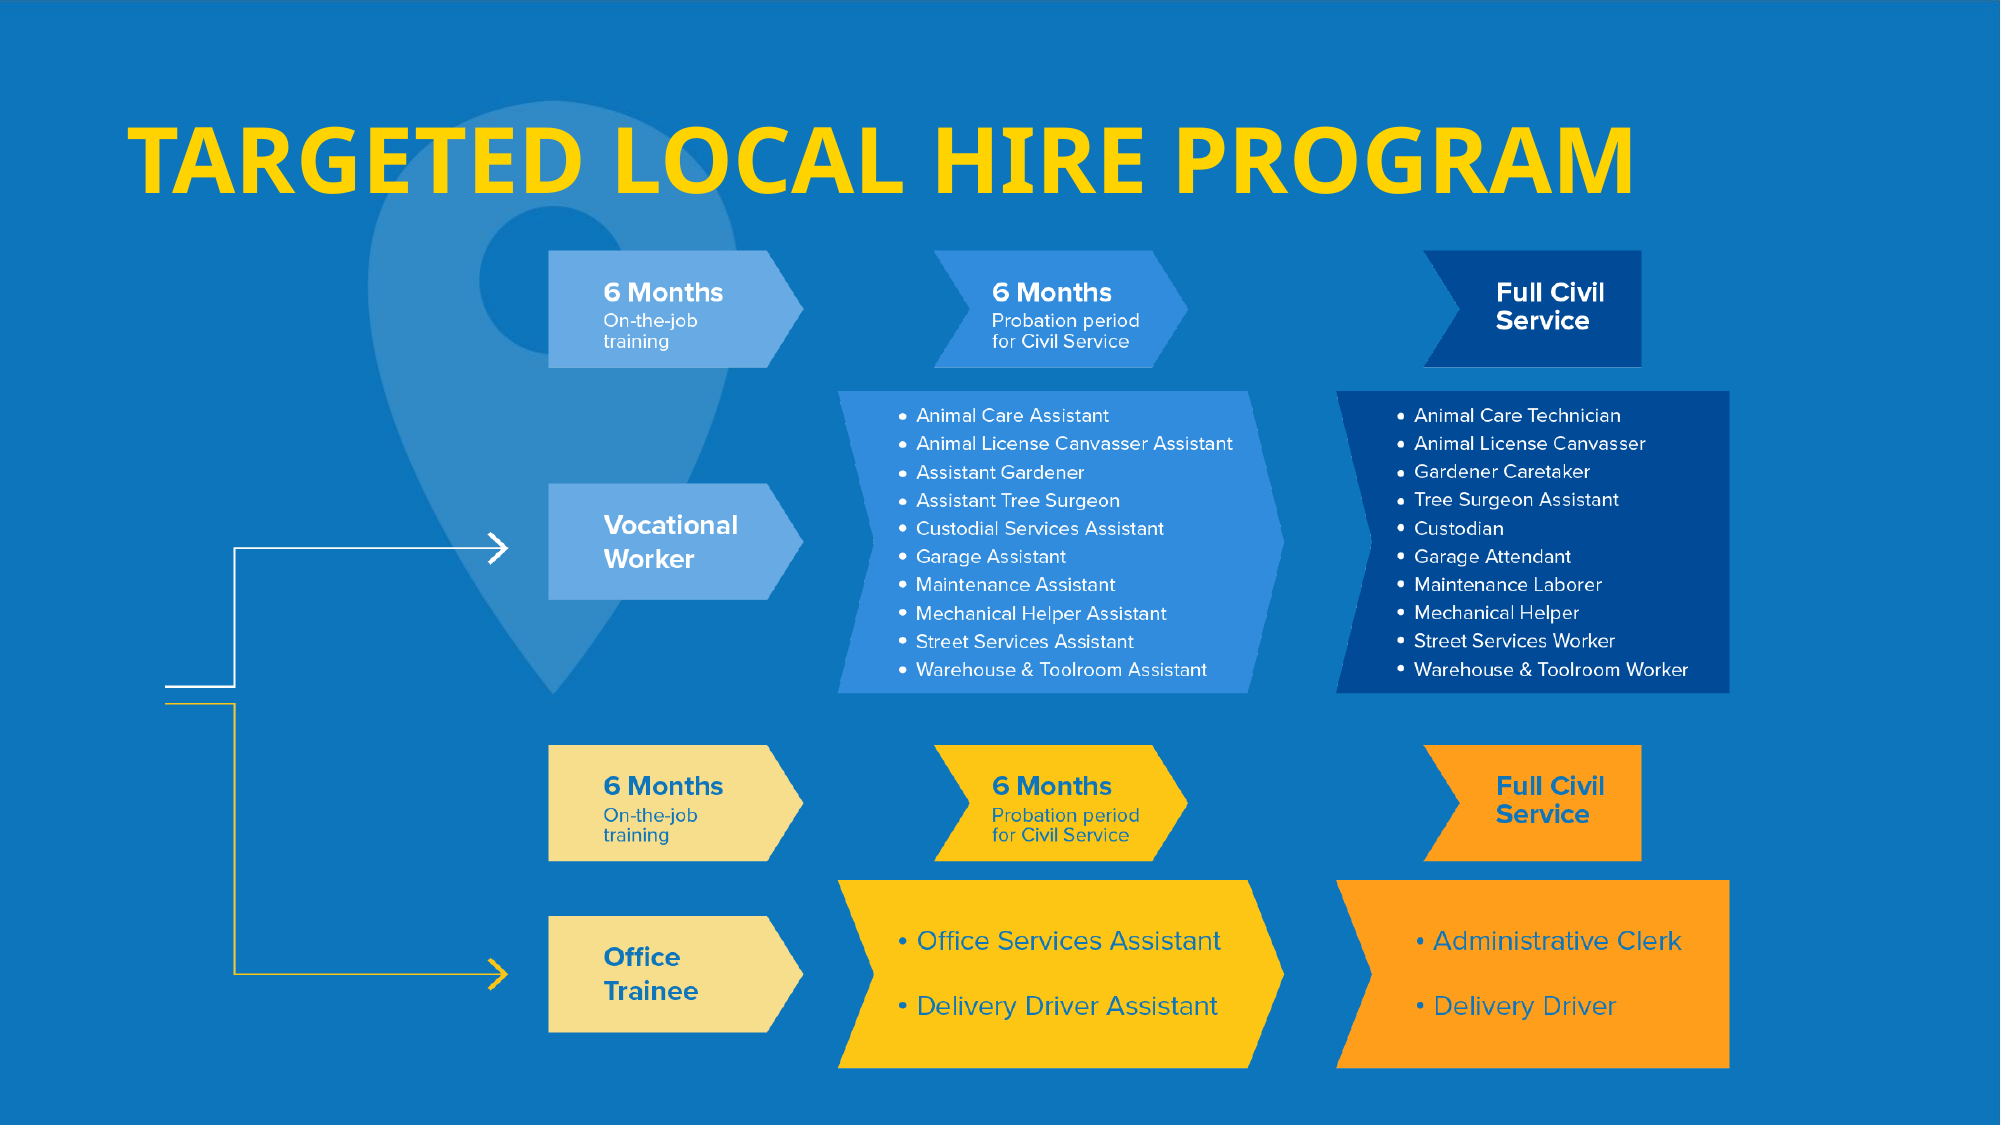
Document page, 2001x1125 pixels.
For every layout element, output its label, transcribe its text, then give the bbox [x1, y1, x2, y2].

text_box TARGETED LOCAL HIRE PROGRAM [111, 55, 1677, 272]
picture [0, 0, 2001, 1125]
